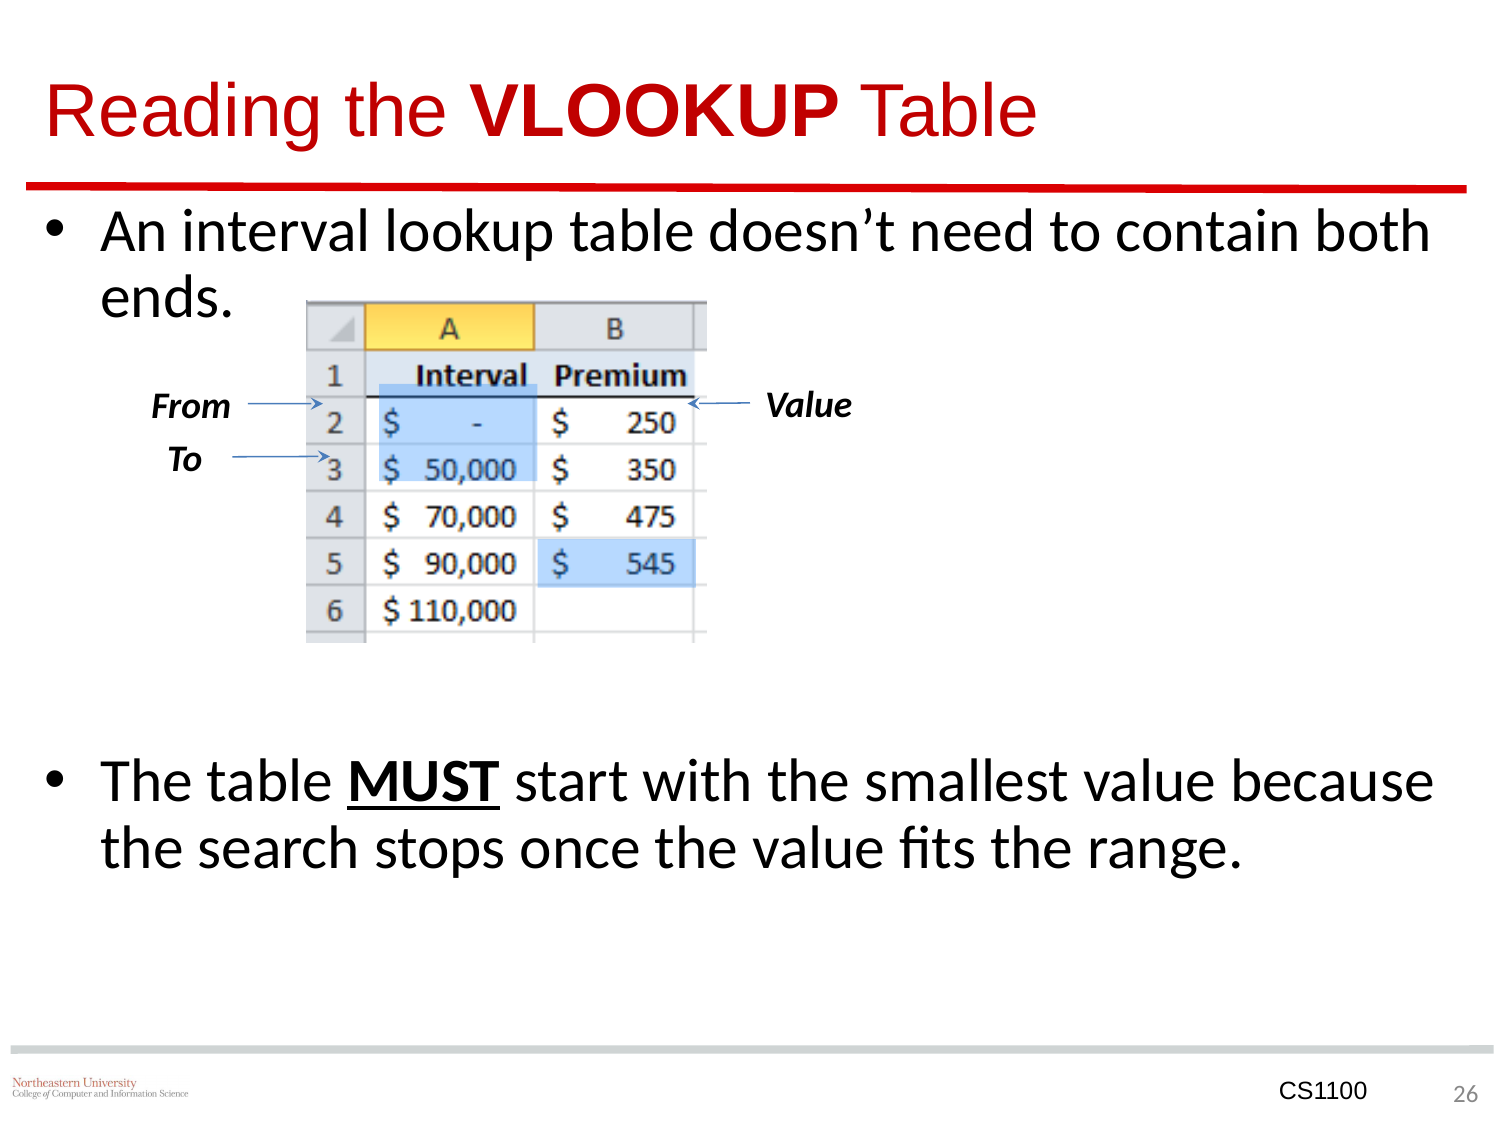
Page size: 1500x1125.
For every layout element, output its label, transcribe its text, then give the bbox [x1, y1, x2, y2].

text_box From [136, 373, 248, 434]
picture [10, 1075, 190, 1101]
title Reading the VLOOKUP Table [29, 43, 1495, 170]
text_box To [152, 426, 233, 488]
slide_number ‹#› [1403, 1064, 1494, 1120]
text_box Value [749, 372, 982, 434]
list An interval lookup table doesn’t need to contain both ends. The table MUST start with the smallest value because the search stops once the value fits the range. [29, 190, 1473, 1033]
picture [306, 300, 708, 643]
